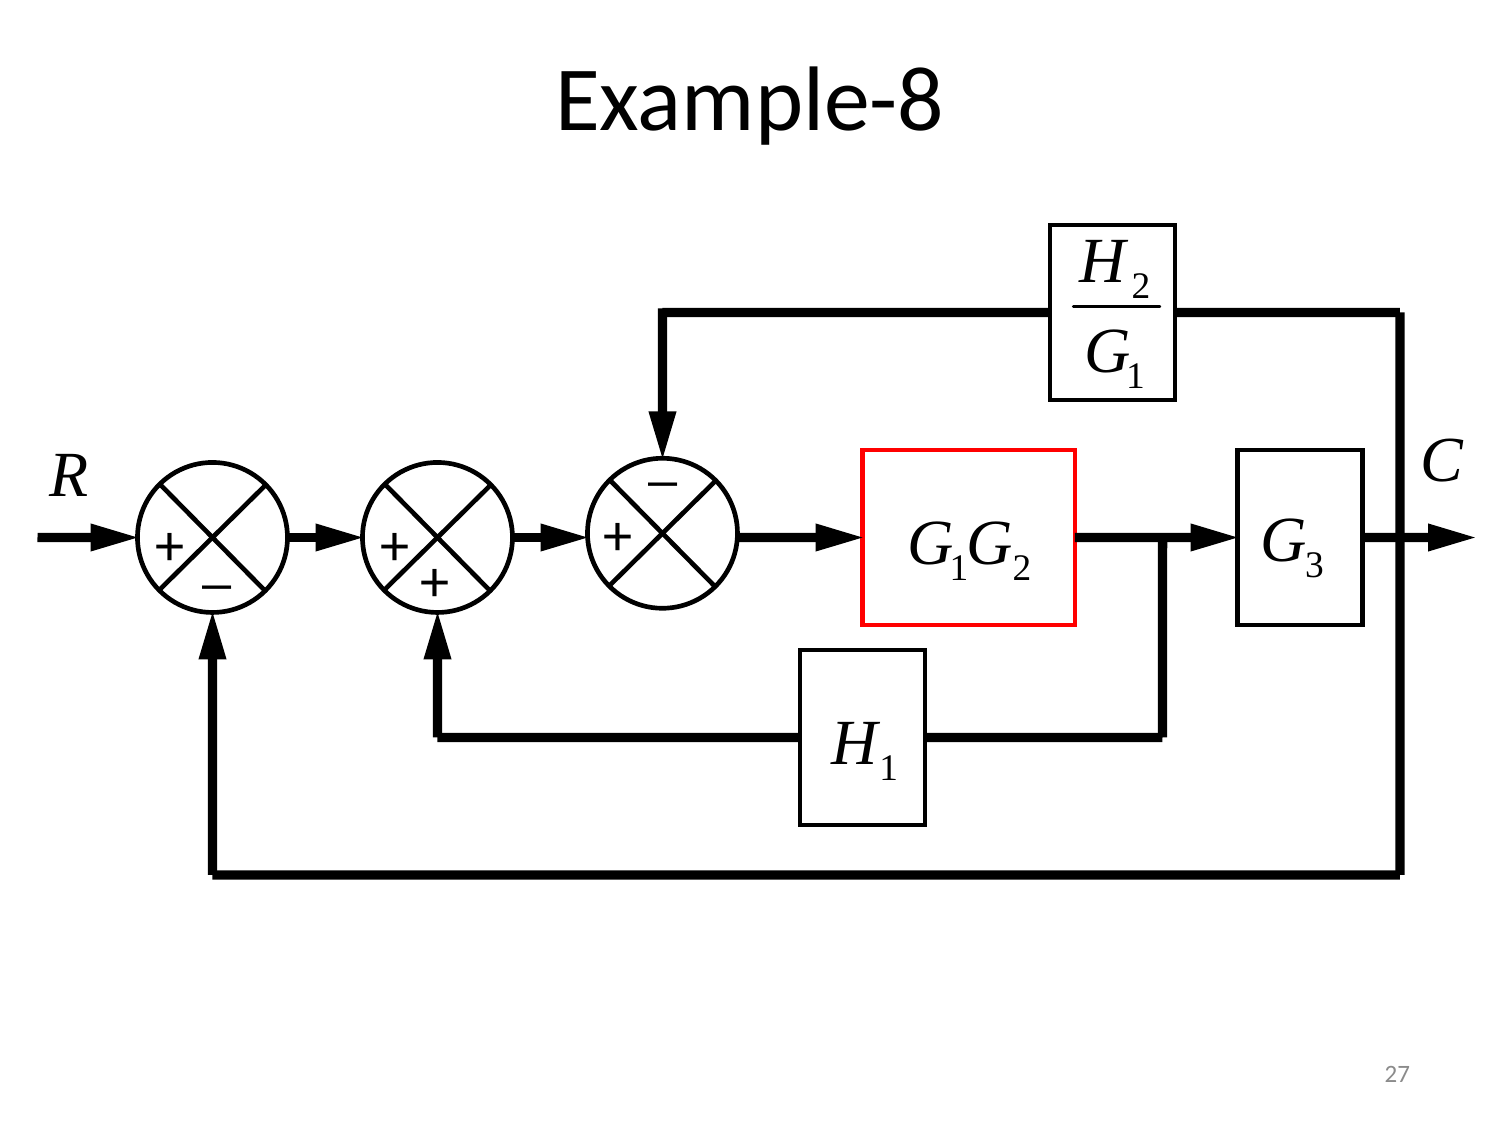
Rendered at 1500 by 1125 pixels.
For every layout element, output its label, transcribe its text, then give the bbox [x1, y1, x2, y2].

text_box [601, 464, 633, 489]
text_box _ [633, 412, 698, 498]
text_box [1062, 220, 1175, 404]
text_box [516, 531, 588, 544]
text_box [862, 450, 1075, 625]
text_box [362, 462, 513, 621]
text_box [1050, 224, 1058, 400]
text_box [1401, 531, 1475, 544]
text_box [37, 437, 102, 508]
text_box [206, 622, 219, 874]
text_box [137, 462, 288, 613]
text_box [737, 531, 863, 544]
title Example-8 [24, 0, 1475, 188]
text_box [800, 650, 925, 825]
text_box [37, 531, 132, 544]
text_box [899, 499, 1045, 592]
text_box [819, 699, 906, 792]
text_box [1163, 531, 1238, 544]
text_box + [589, 489, 654, 575]
slide_number 27 [1074, 1042, 1425, 1103]
text_box [656, 308, 669, 459]
text_box [431, 630, 444, 738]
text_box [1252, 497, 1333, 595]
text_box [1412, 422, 1477, 498]
text_box [600, 467, 738, 609]
text_box [291, 531, 357, 544]
text_box [1237, 450, 1363, 625]
